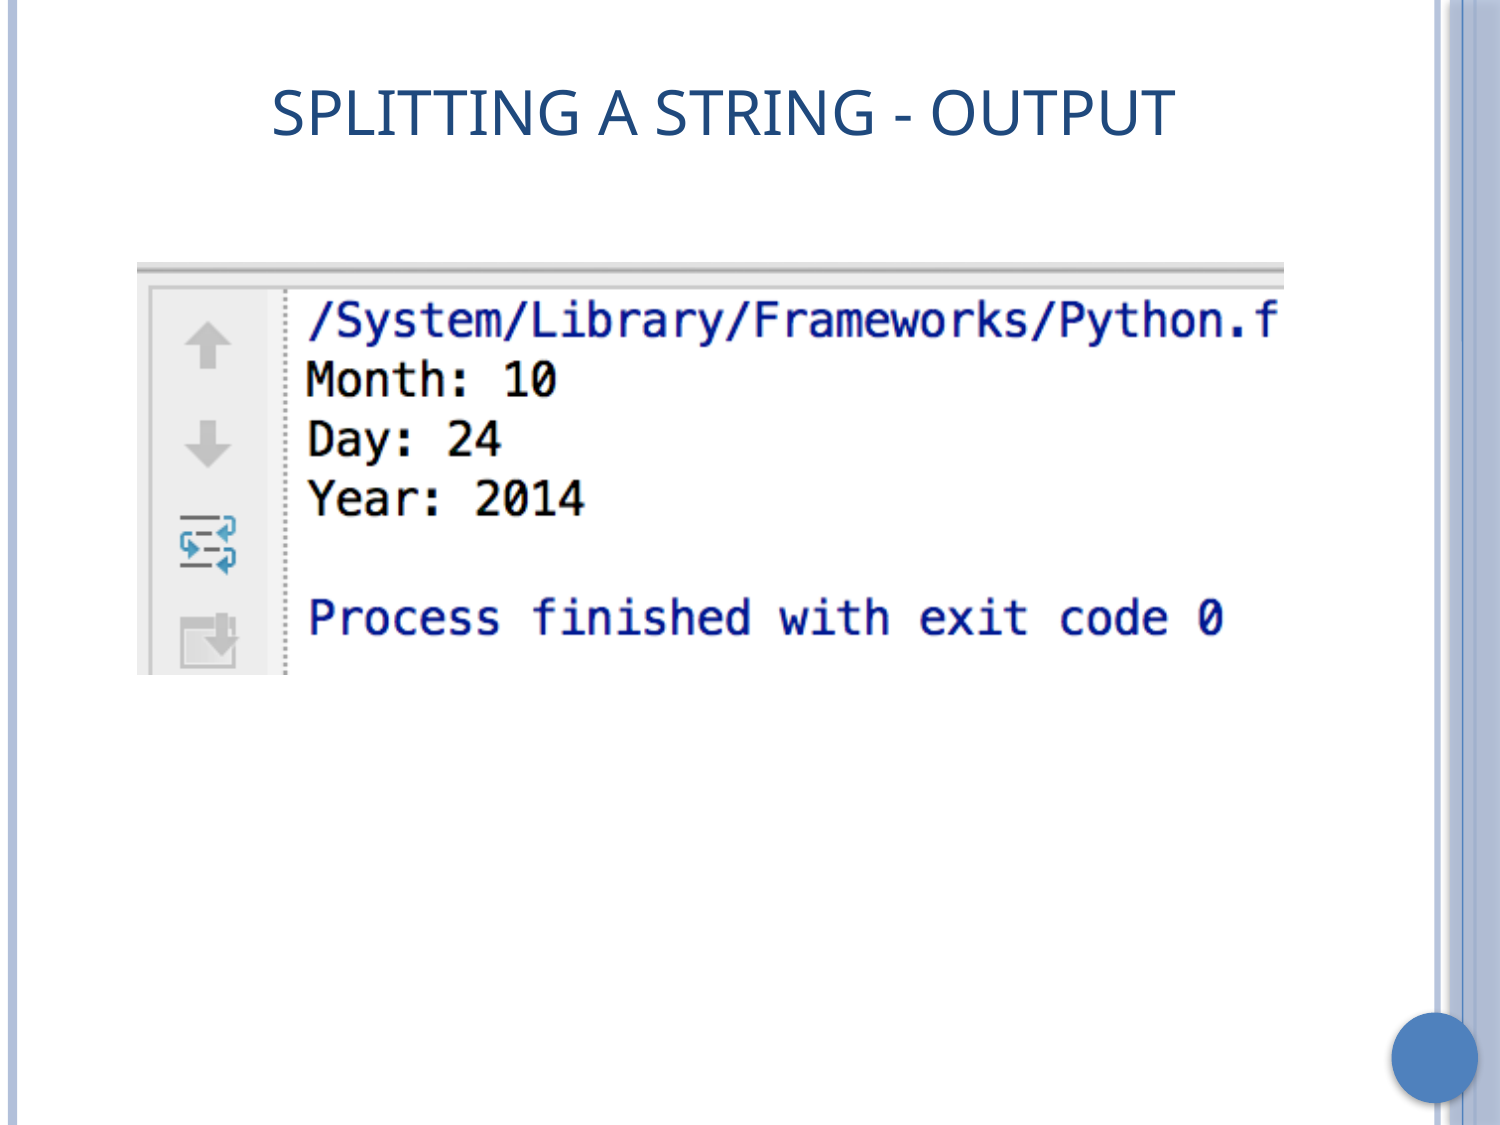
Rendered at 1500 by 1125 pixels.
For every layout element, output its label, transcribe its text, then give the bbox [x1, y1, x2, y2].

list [136, 261, 1285, 676]
title Splitting a String - Output [75, 45, 1375, 175]
